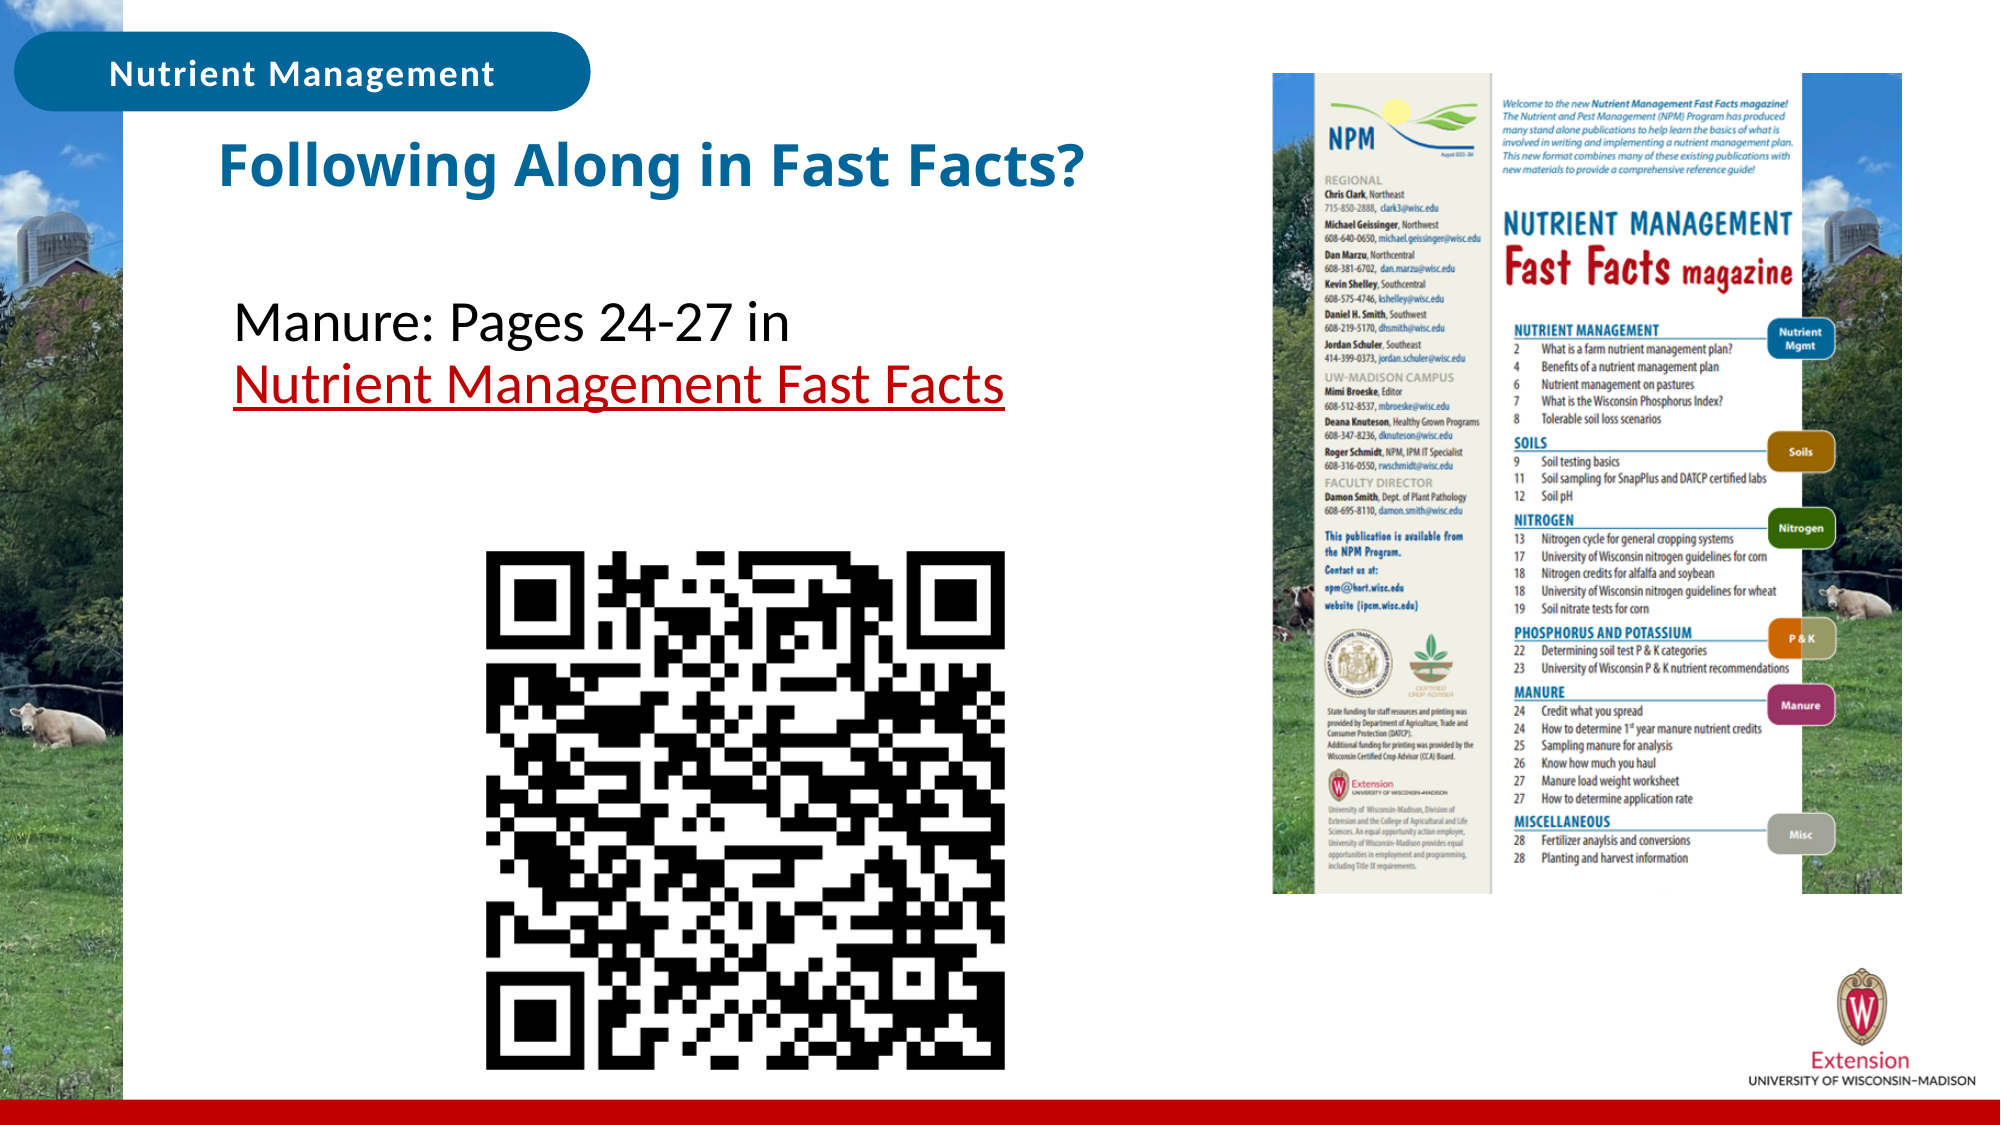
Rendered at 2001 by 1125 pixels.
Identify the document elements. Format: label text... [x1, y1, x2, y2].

picture [472, 537, 1019, 1084]
picture [1738, 966, 1987, 1091]
list Manure: Pages 24-27 in Nutrient Management Fast Facts [218, 283, 1198, 997]
picture [0, 0, 123, 1099]
title Following Along in Fast Facts? [202, 127, 1272, 278]
picture [1272, 73, 1902, 894]
